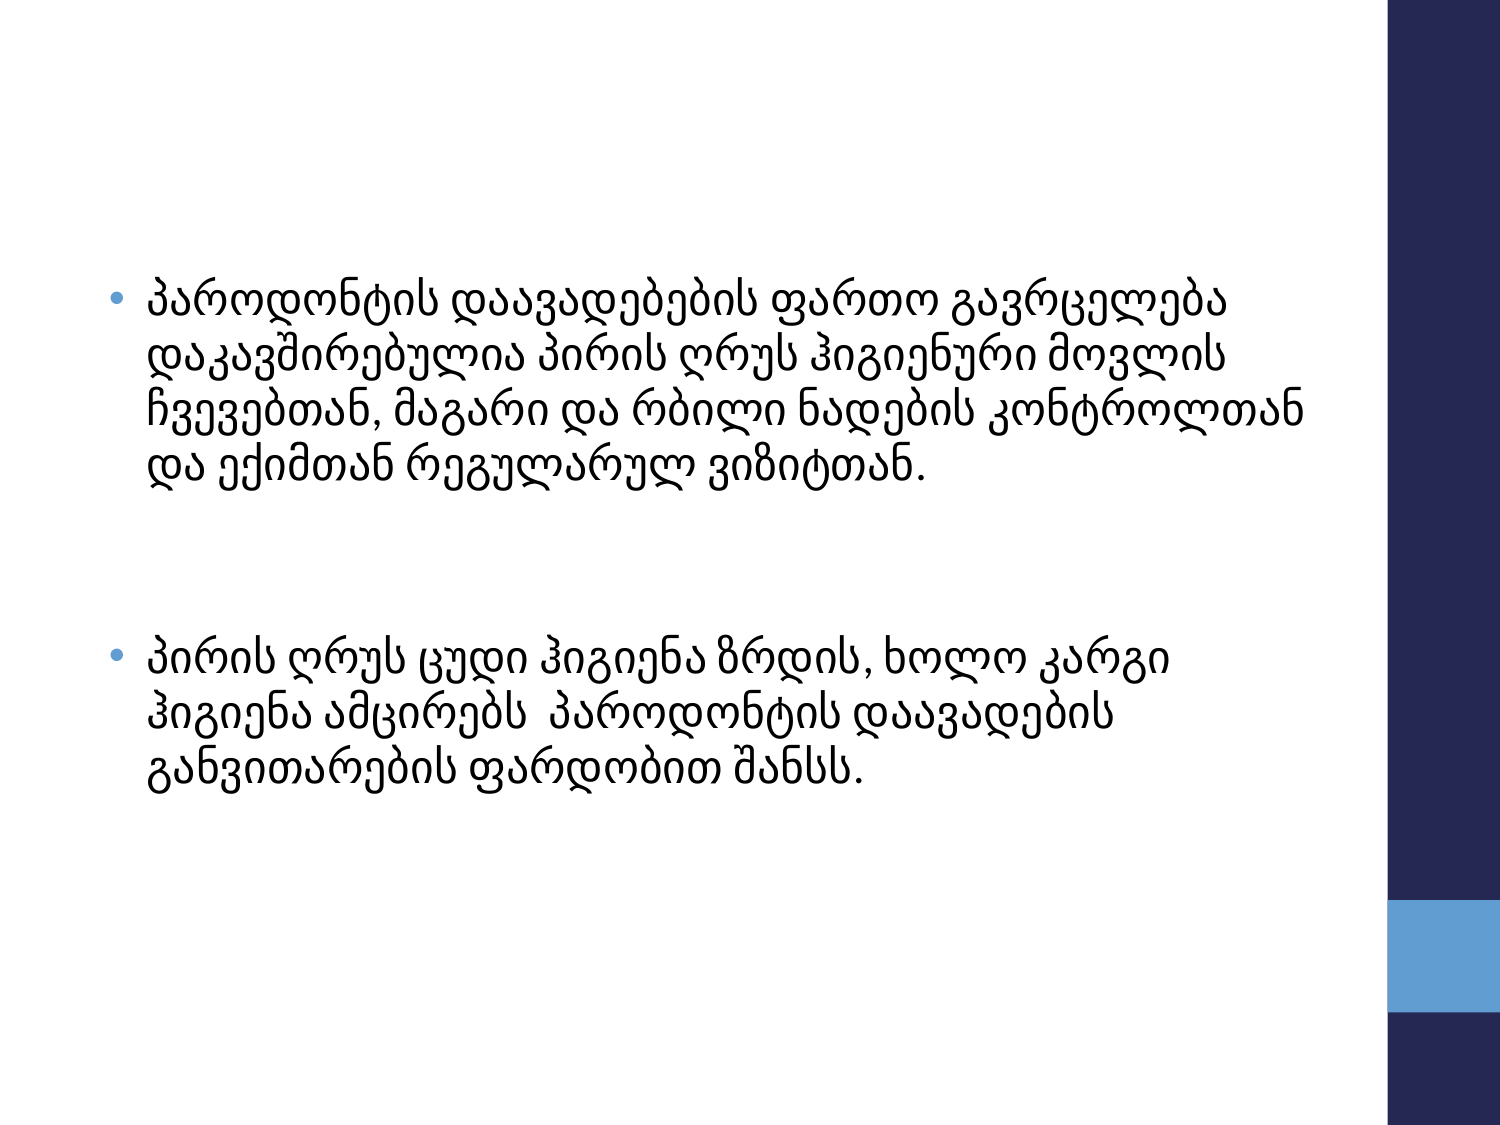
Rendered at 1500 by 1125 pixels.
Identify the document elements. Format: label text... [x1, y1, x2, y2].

list პაროდონტის დაავადებების ფართო გავრცელება დაკავშირებულია პირის ღრუს ჰიგიენური მოვლის ჩვევებთან, მაგარი და რბილი ნადების კონტროლთან და ექიმთან რეგულარულ ვიზიტთან. პირის ღრუს ცუდი ჰიგიენა ზრდის, ხოლო კარგი ჰიგიენა ამცირებს პაროდონტის დაავადების განვითარების ფარდობით შანსს. [75, 262, 1325, 1050]
